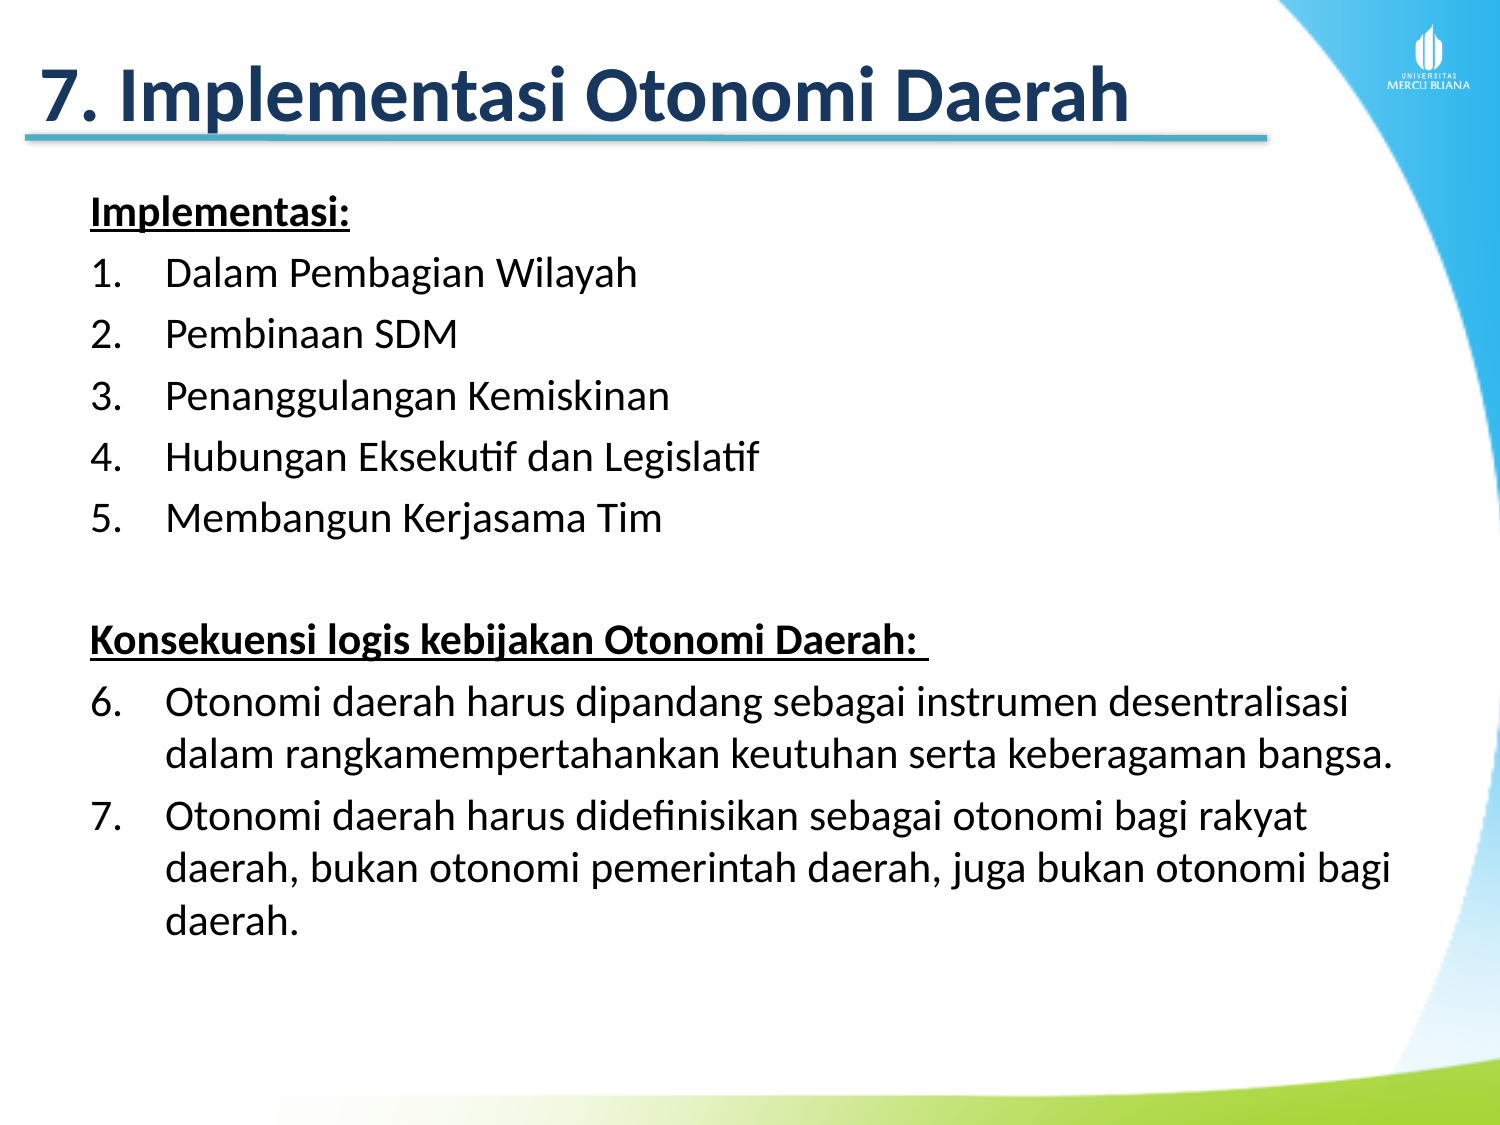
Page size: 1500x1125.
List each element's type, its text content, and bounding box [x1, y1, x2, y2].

list Implementasi: Dalam Pembagian Wilayah Pembinaan SDM Penanggulangan Kemiskinan Hubungan Eksekutif dan Legislatif Membangun Kerjasama Tim Konsekuensi logis kebijakan Otonomi Daerah: Otonomi daerah harus dipandang sebagai instrumen desentralisasi dalam rangkamempertahankan keutuhan serta keberagaman bangsa. Otonomi daerah harus didefinisikan sebagai otonomi bagi rakyat daerah, bukan otonomi pemerintah daerah, juga bukan otonomi bagi daerah. [75, 174, 1438, 1050]
list 7. Implementasi Otonomi Daerah [24, 20, 1213, 146]
picture [137, 0, 1500, 1125]
